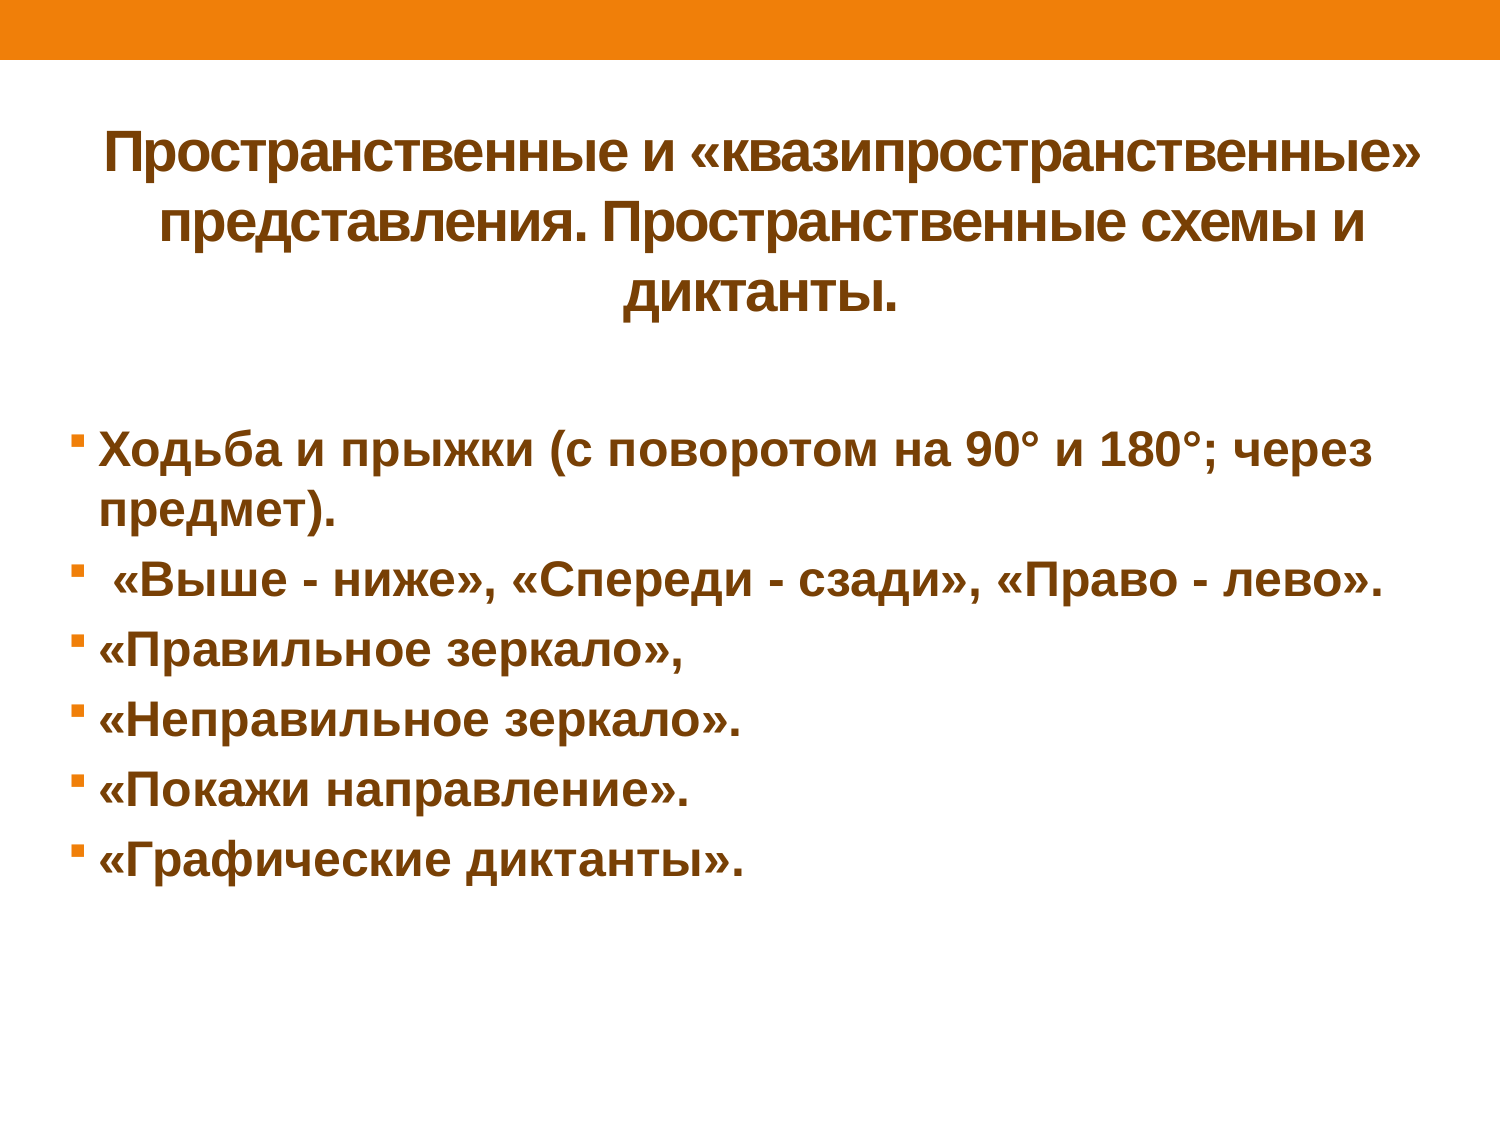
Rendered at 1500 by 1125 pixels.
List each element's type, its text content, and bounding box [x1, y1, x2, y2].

title Пространственные и «квазипространственные» представления. Пространственные схемы и диктанты. [64, 137, 1459, 300]
list Ходьба и прыжки (с поворотом на 90° и 180°; через предмет). «Выше - ниже», «Спереди - сзади», «Право - лево». «Правильное зеркало», «Неправильное зеркало». «Покажи направление». «Графические диктанты». [53, 408, 1471, 1063]
